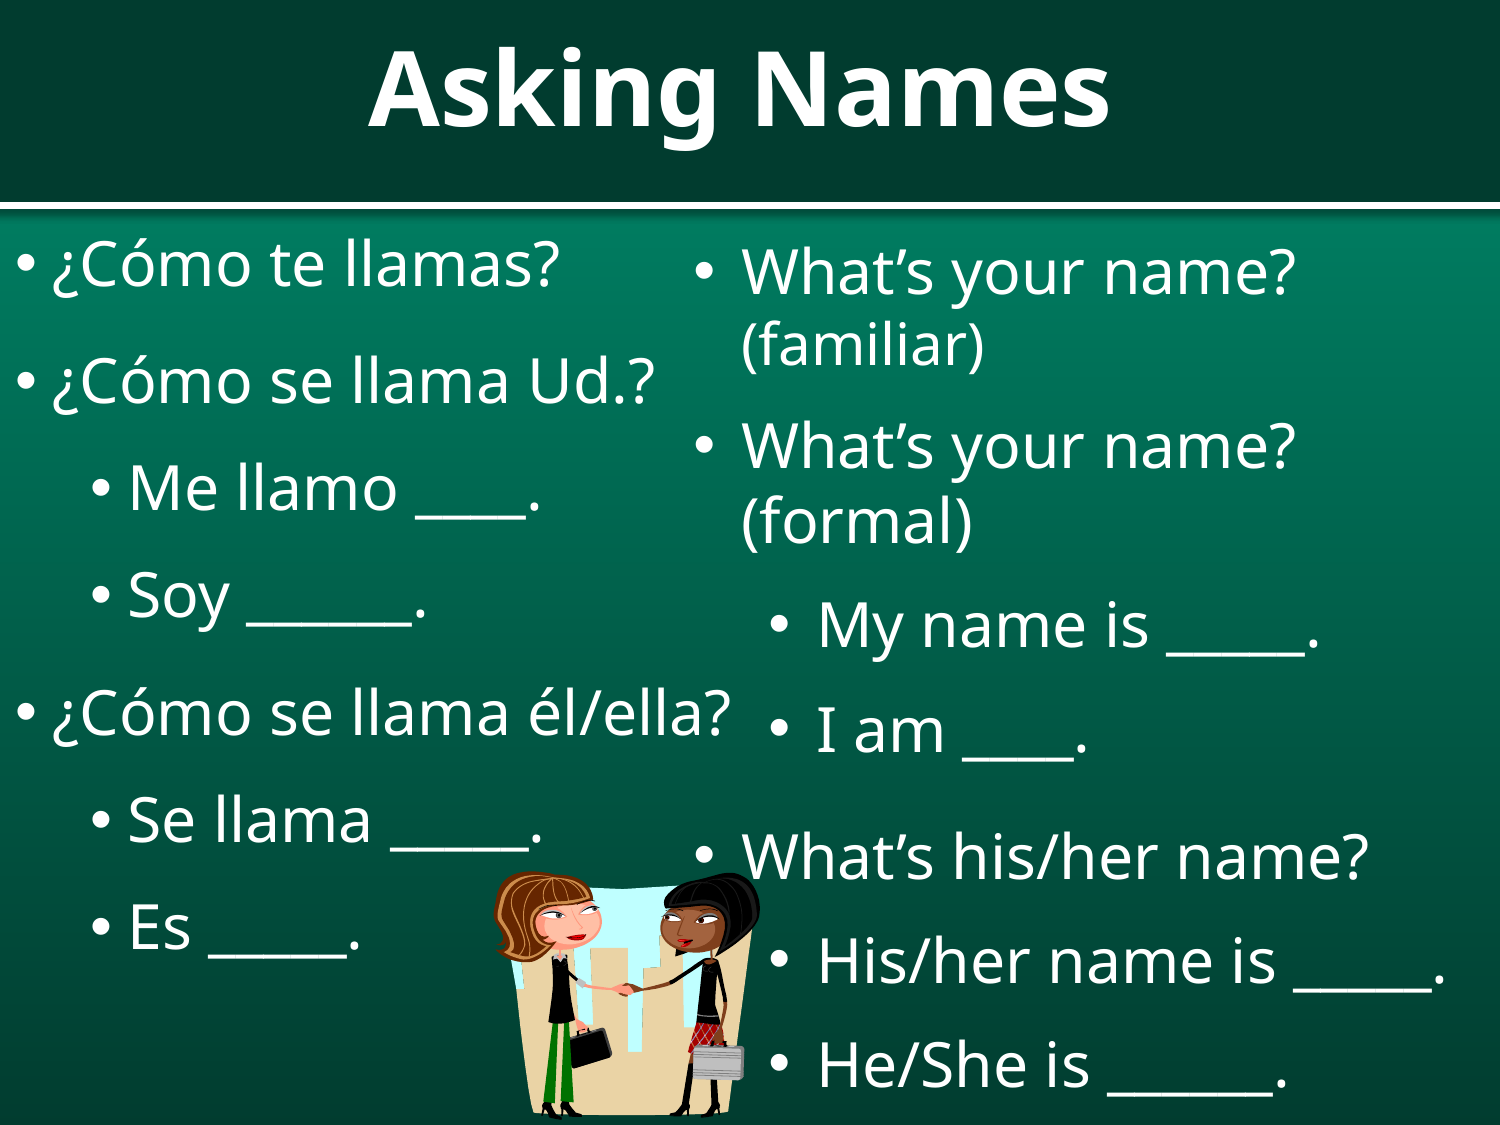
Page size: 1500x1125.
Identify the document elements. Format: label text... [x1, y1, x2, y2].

title Asking Names [0, 0, 1500, 209]
picture [493, 870, 761, 1120]
list ¿Cómo te llamas? ¿Cómo se llama Ud.? Me llamo ____. Soy ______. ¿Cómo se llama él/ella? Se llama _____. Es _____. [0, 224, 678, 1099]
text_box What’s your name? (familiar) What’s your name? (formal) My name is _____. I am ____. What’s his/her name? His/her name is _____. He/She is ______. [678, 224, 1500, 1108]
